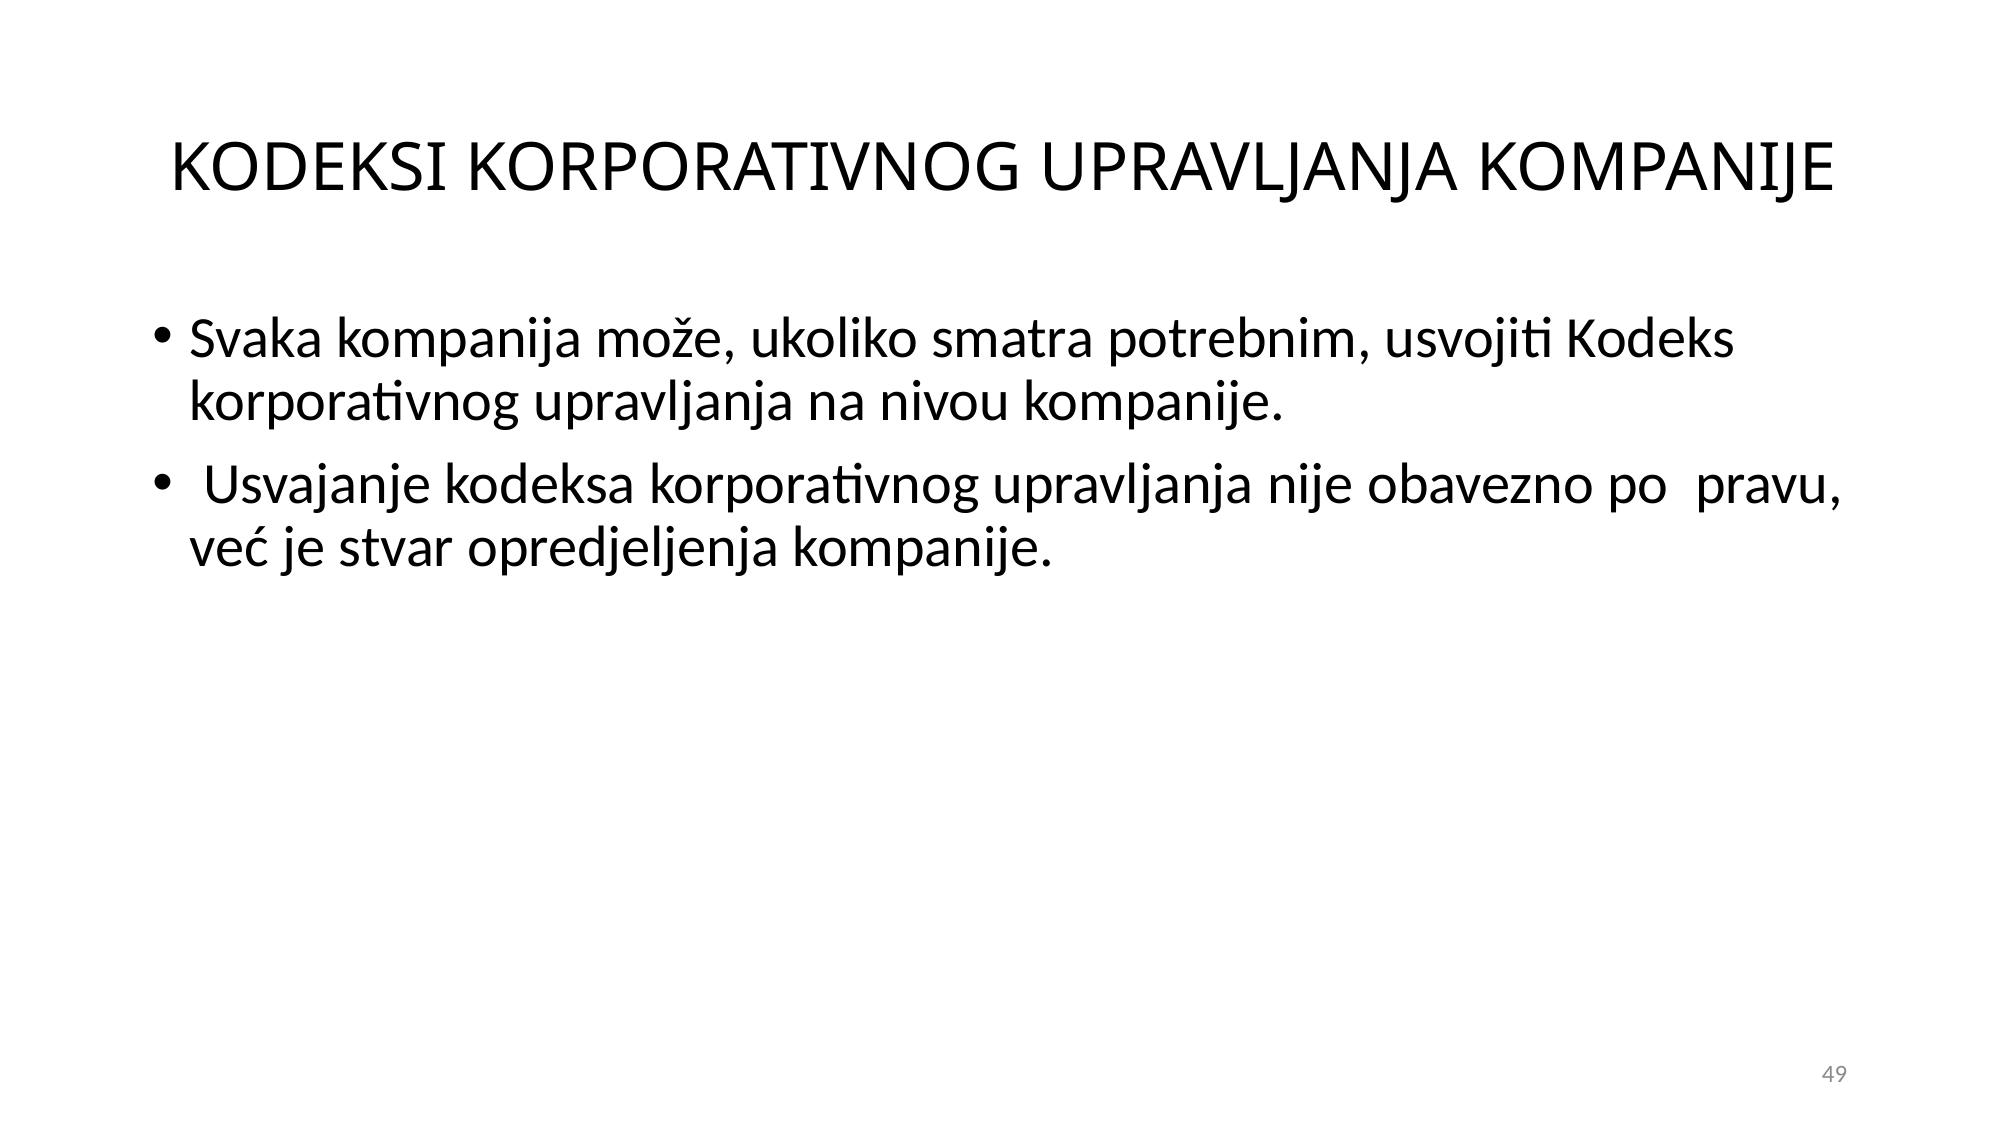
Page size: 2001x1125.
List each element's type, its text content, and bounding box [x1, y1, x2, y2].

list Svaka kompanija može, ukoliko smatra potrebnim, usvojiti Kodeks korporativnog upravljanja na nivou kompanije. Usvajanje kodeksa korporativnog upravljanja nije obavezno po pravu, već je stvar opredjeljenja kompanije. [137, 299, 1863, 1014]
slide_number 49 [1412, 1042, 1863, 1103]
title KODEKSI KORPORATIVNOG UPRAVLJANJA KOMPANIJE [137, 59, 1863, 278]
